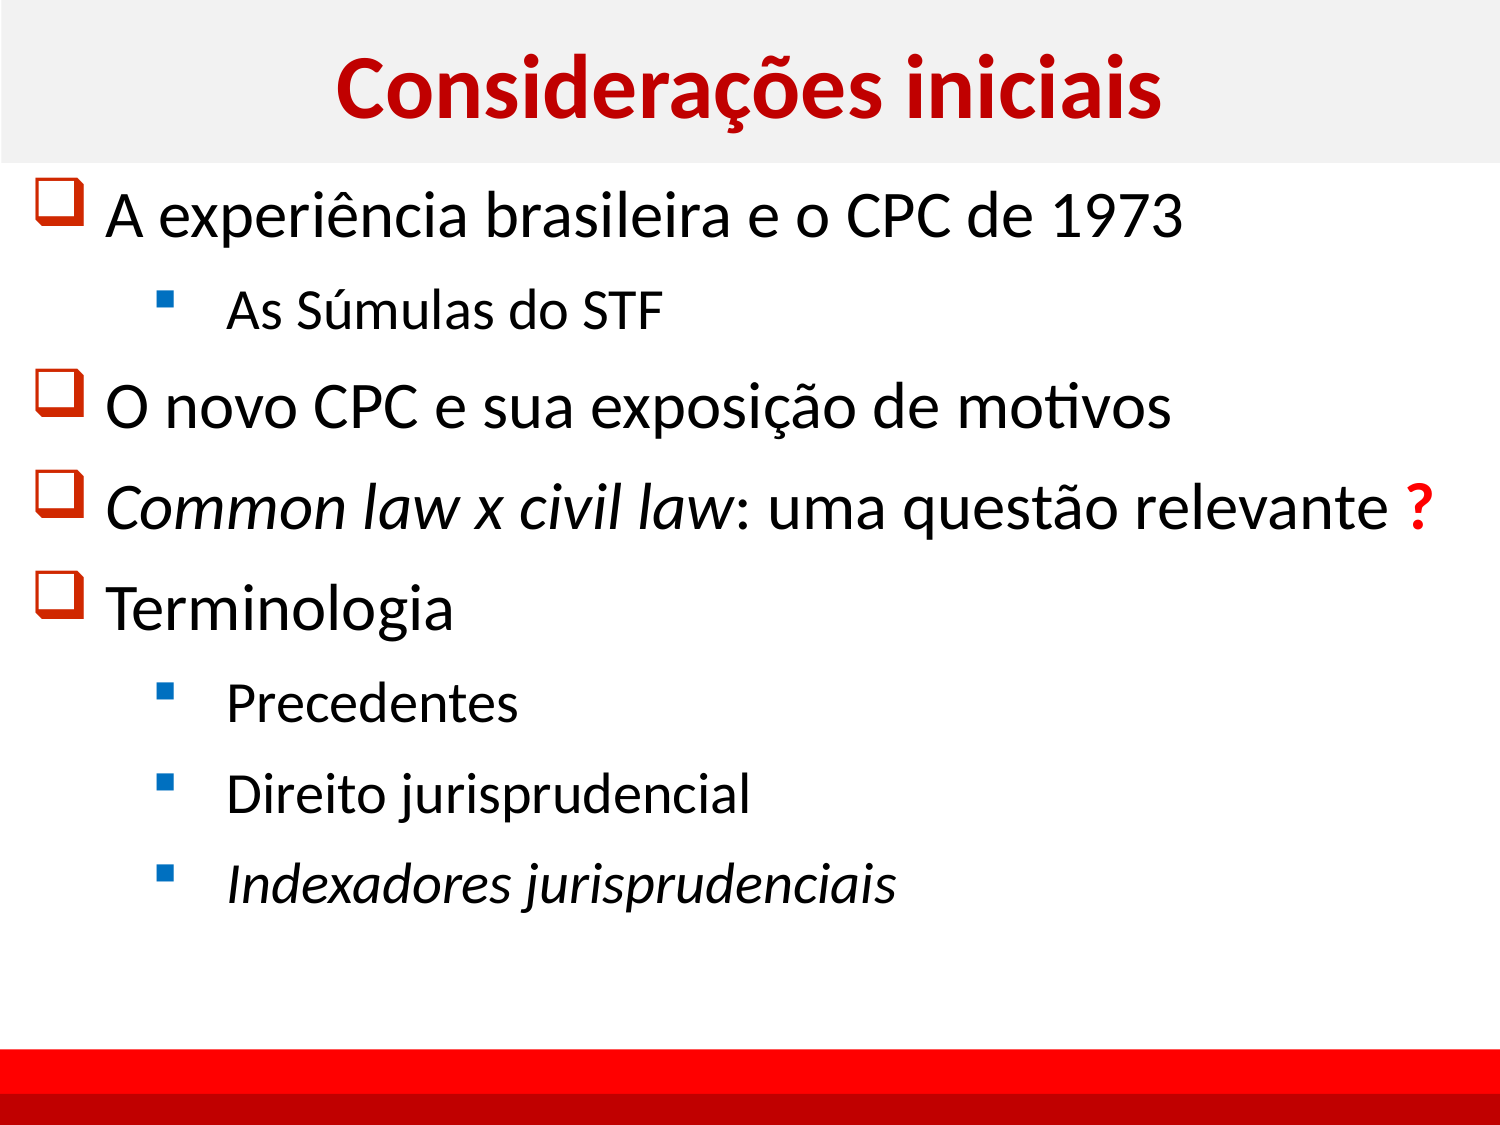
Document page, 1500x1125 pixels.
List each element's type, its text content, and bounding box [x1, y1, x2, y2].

text_box [0, 1092, 1500, 1125]
text_box [0, 1047, 1500, 1092]
title Considerações iniciais [1, 0, 1500, 163]
text_box A experiência brasileira e o CPC de 1973 As Súmulas do STF O novo CPC e sua exposição de motivos Common law x civil law: uma questão relevante ? Terminologia Precedentes Direito jurisprudencial Indexadores jurisprudenciais [5, 162, 1500, 923]
